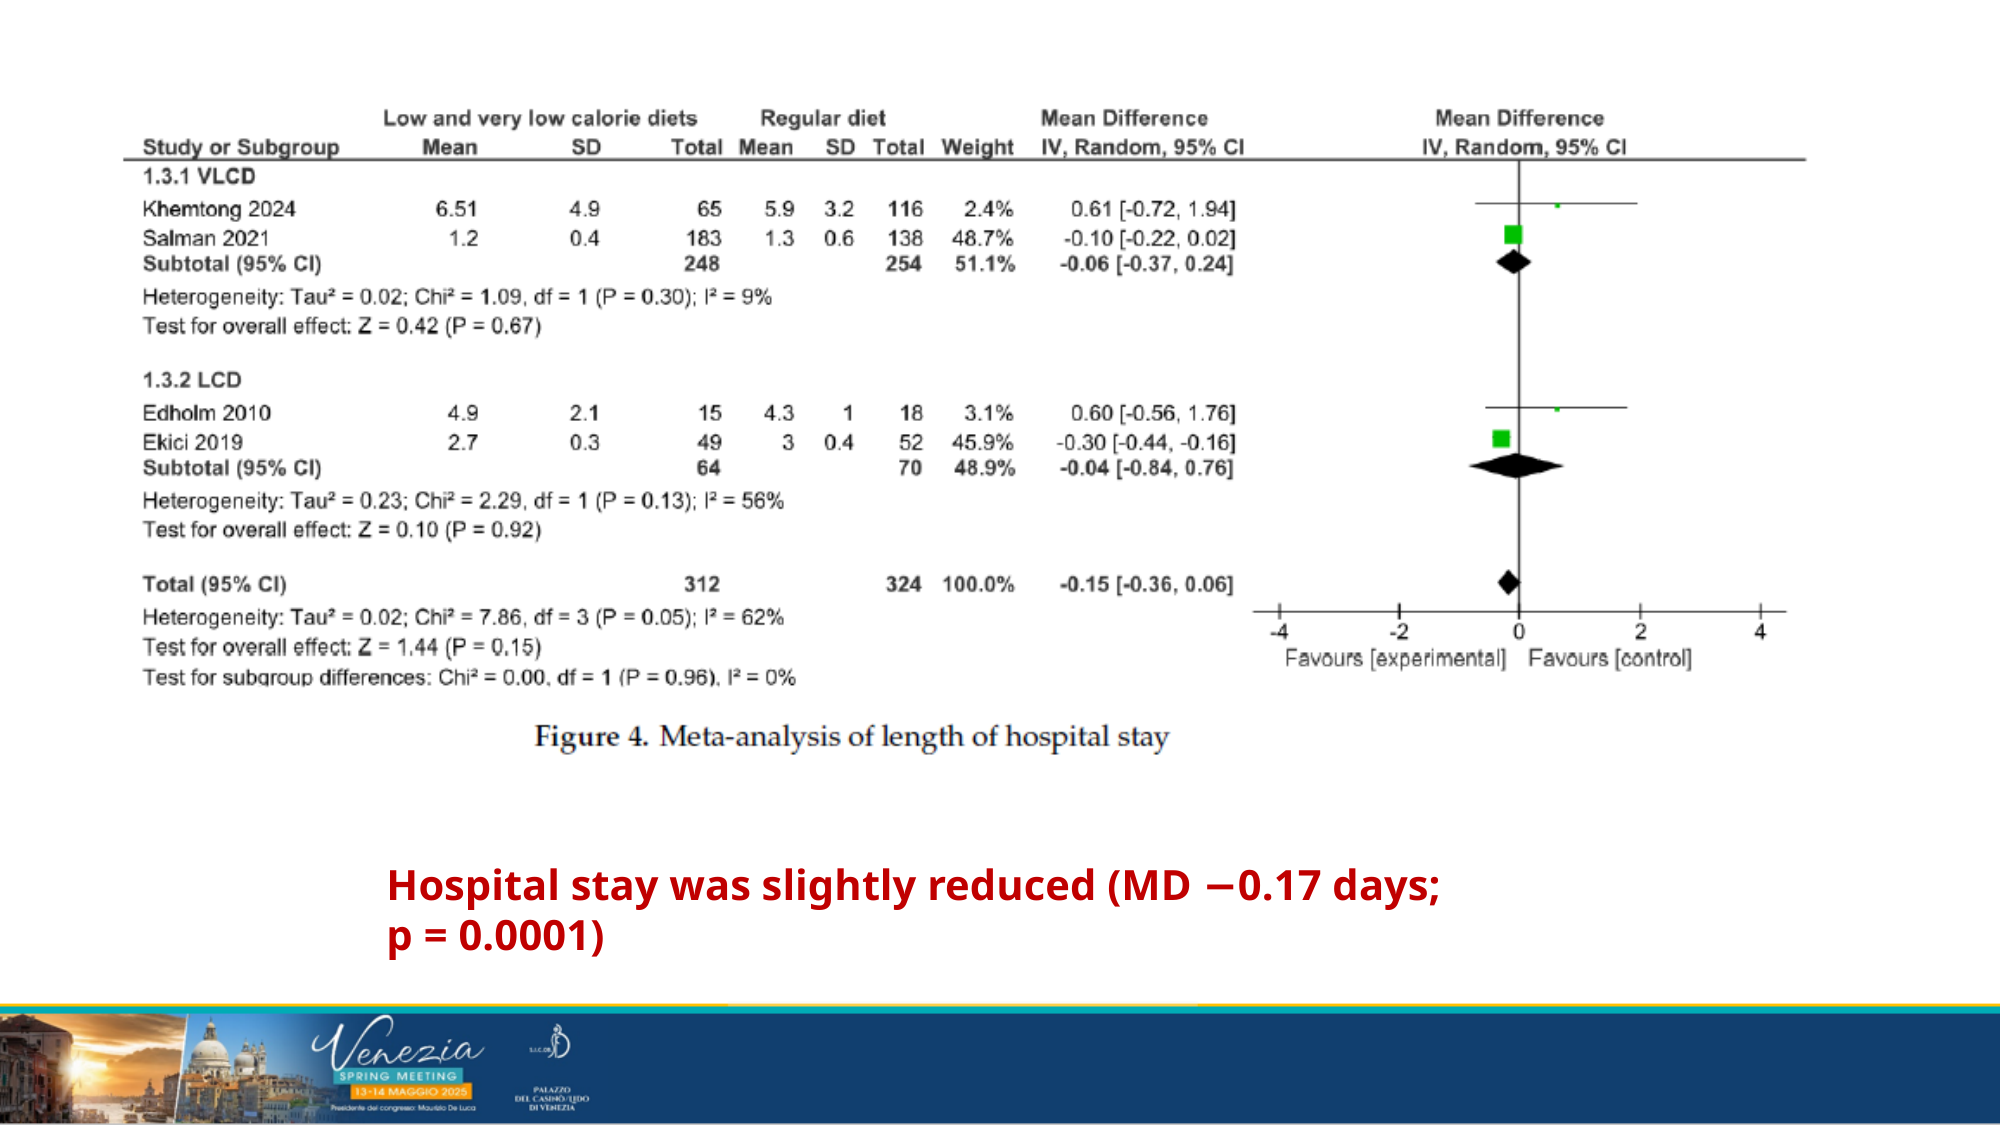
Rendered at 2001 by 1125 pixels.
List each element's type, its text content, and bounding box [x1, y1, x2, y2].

text_box Hospital stay was slightly reduced (MD −0.17 days; p = 0.0001) [371, 851, 1482, 966]
picture [0, 1000, 2000, 1125]
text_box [114, 67, 1886, 768]
